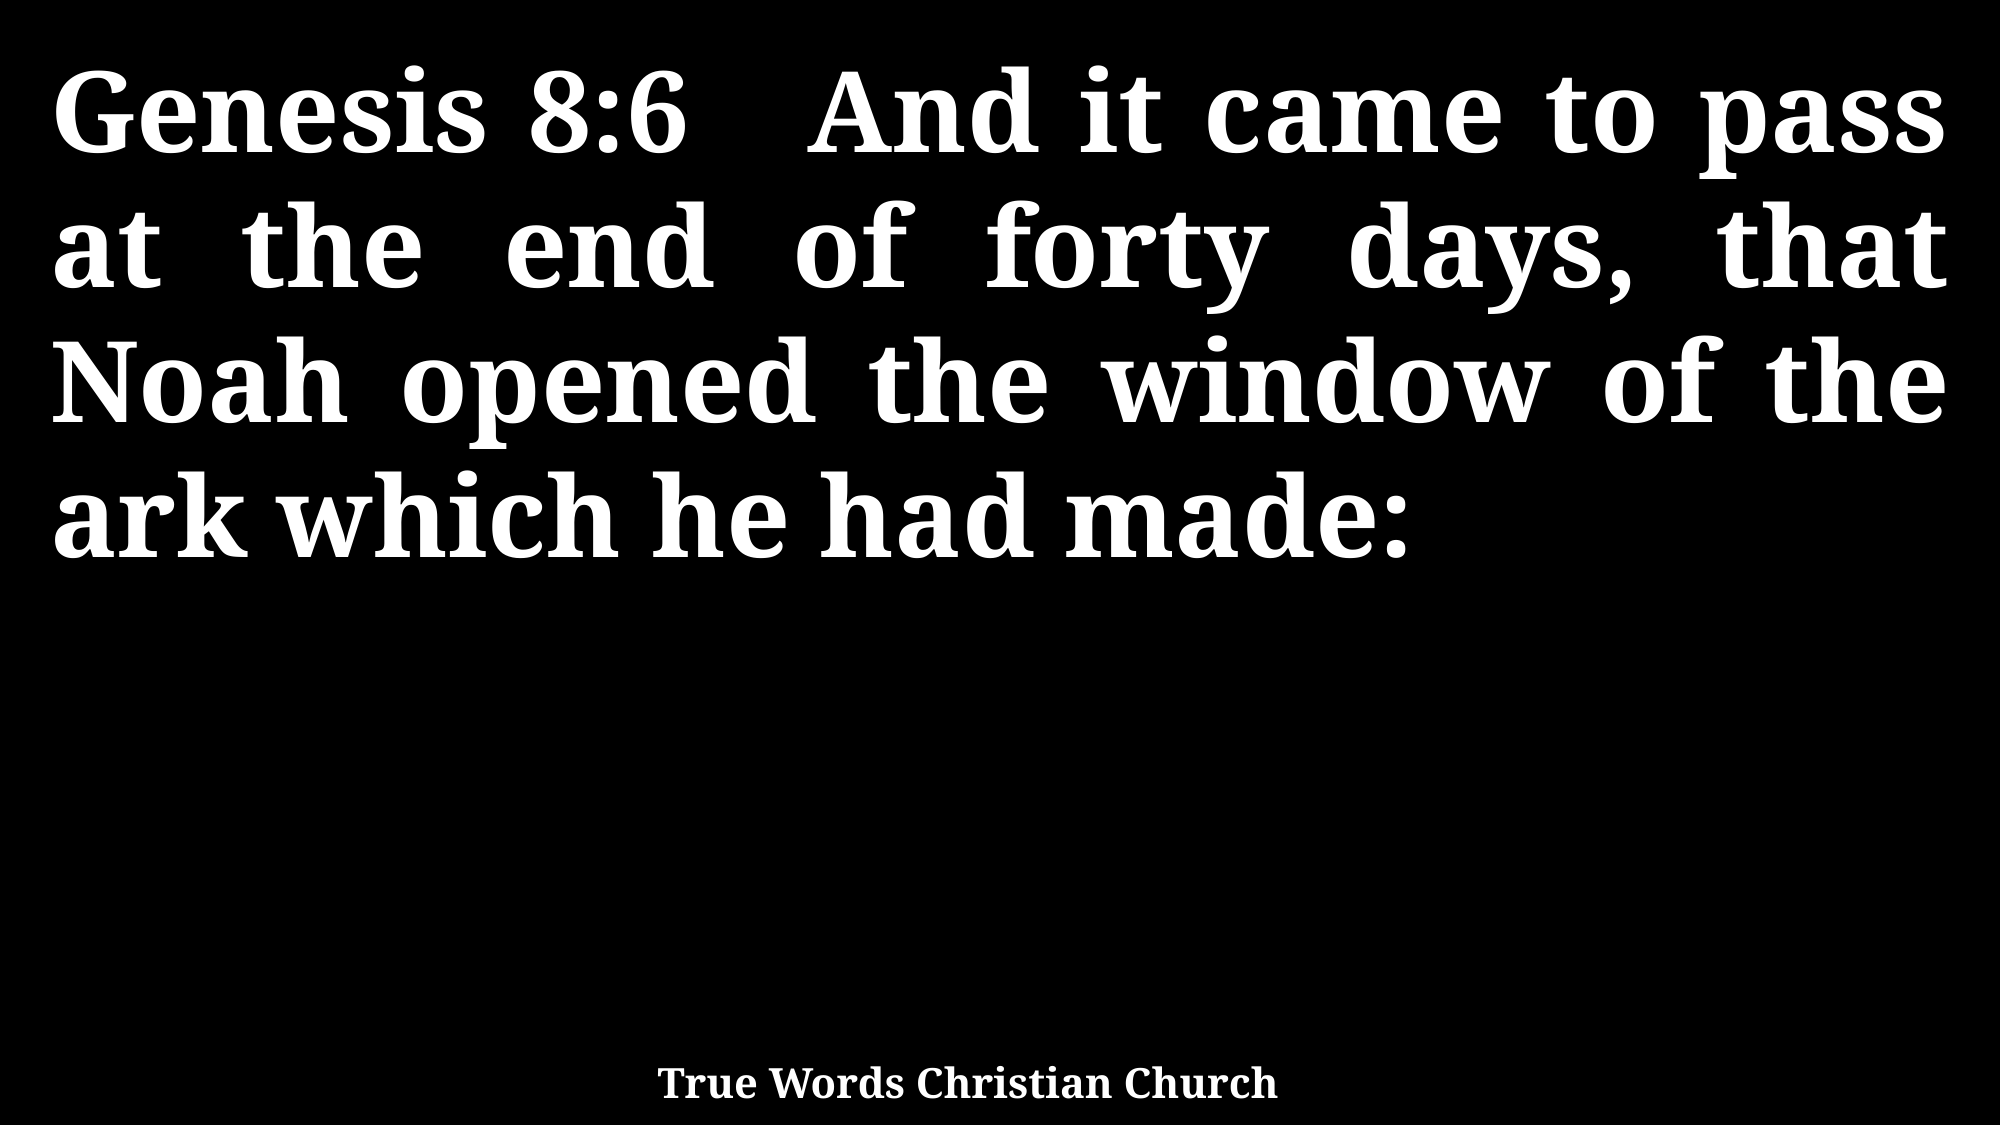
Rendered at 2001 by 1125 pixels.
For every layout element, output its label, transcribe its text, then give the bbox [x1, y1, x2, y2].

text_box True Words Christian Church [642, 1049, 1294, 1114]
text_box Genesis 8:6 And it came to pass at the end of forty days, that Noah opened the window of the ark which he had made: [35, 32, 1965, 587]
